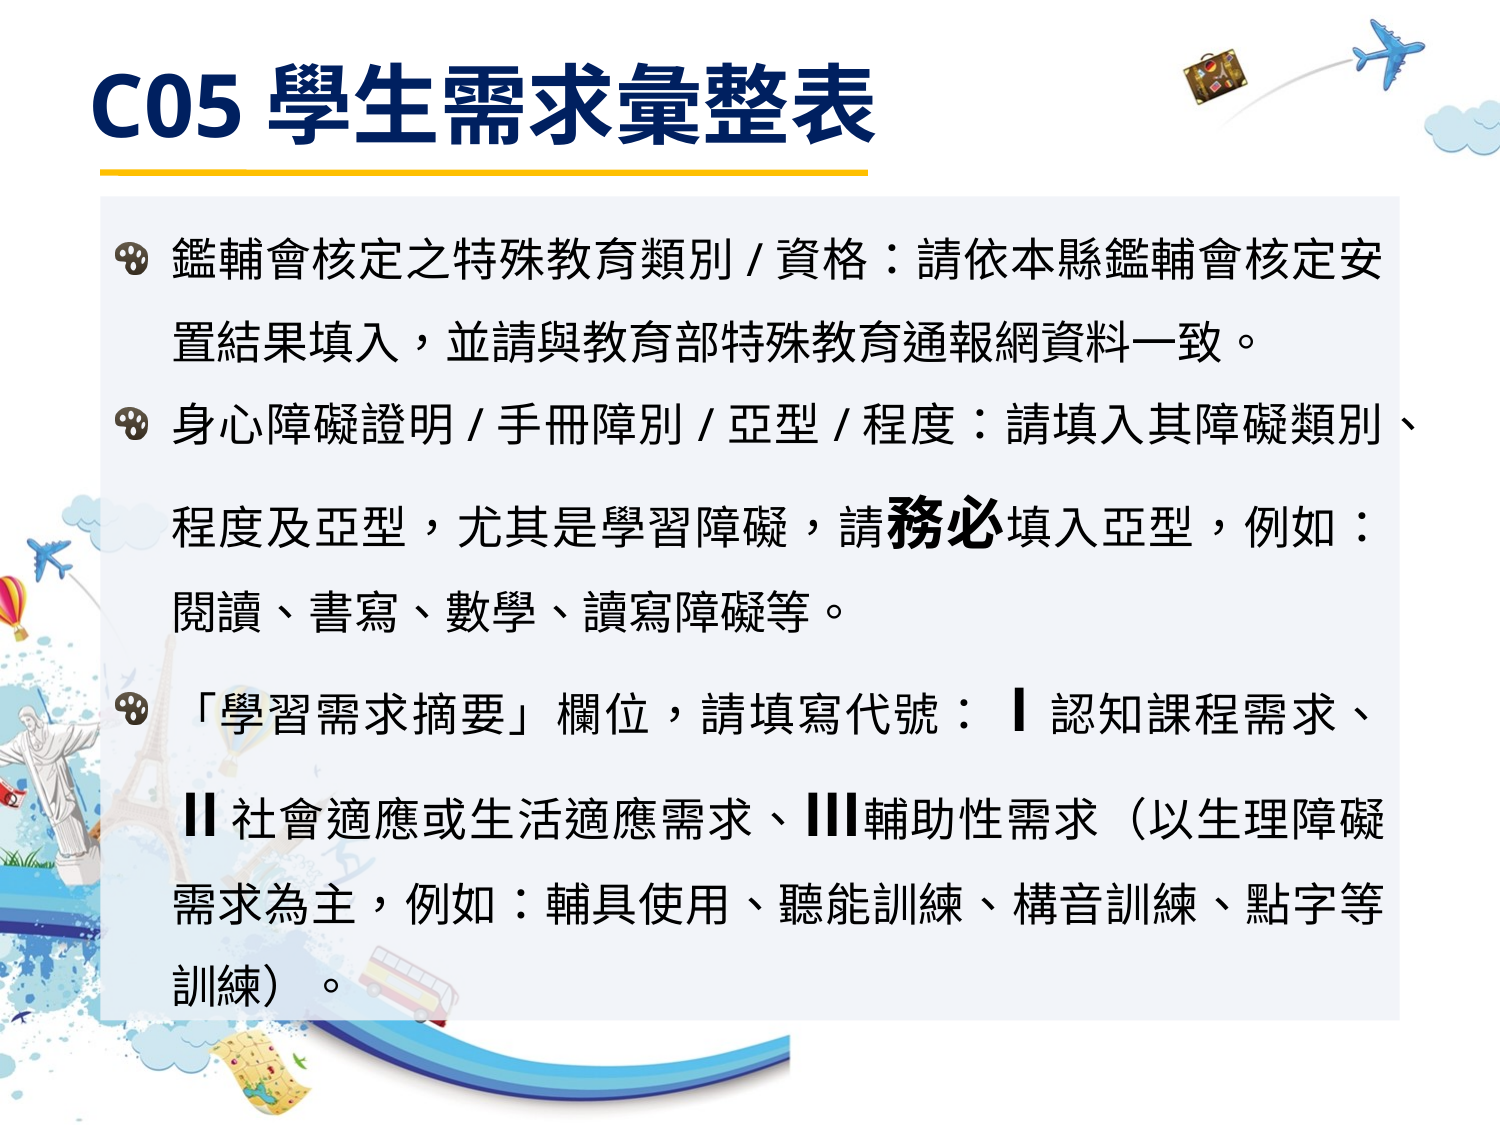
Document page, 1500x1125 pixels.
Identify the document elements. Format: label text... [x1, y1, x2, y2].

picture [0, 0, 1500, 1125]
text_box C05學生需求彙整表 [73, 42, 893, 163]
text_box 鑑輔會核定之特殊教育類別/資格：請依本縣鑑輔會核定安置結果填入，並請與教育部特殊教育通報網資料一致。 身心障礙證明/手冊障別/亞型/程度：請填入其障礙類別、程度及亞型，尤其是學習障礙，請務必填入亞型，例如：閱讀、書寫、數學、讀寫障礙等。 「學習需求摘要」欄位，請填寫代號：Ⅰ認知課程需求、Ⅱ社會適應或生活適應需求、Ⅲ輔助性需求（以生理障礙需求為主，例如：輔具使用、聽能訓練、構音訓練、點字等訓練）。 [100, 196, 1400, 1021]
